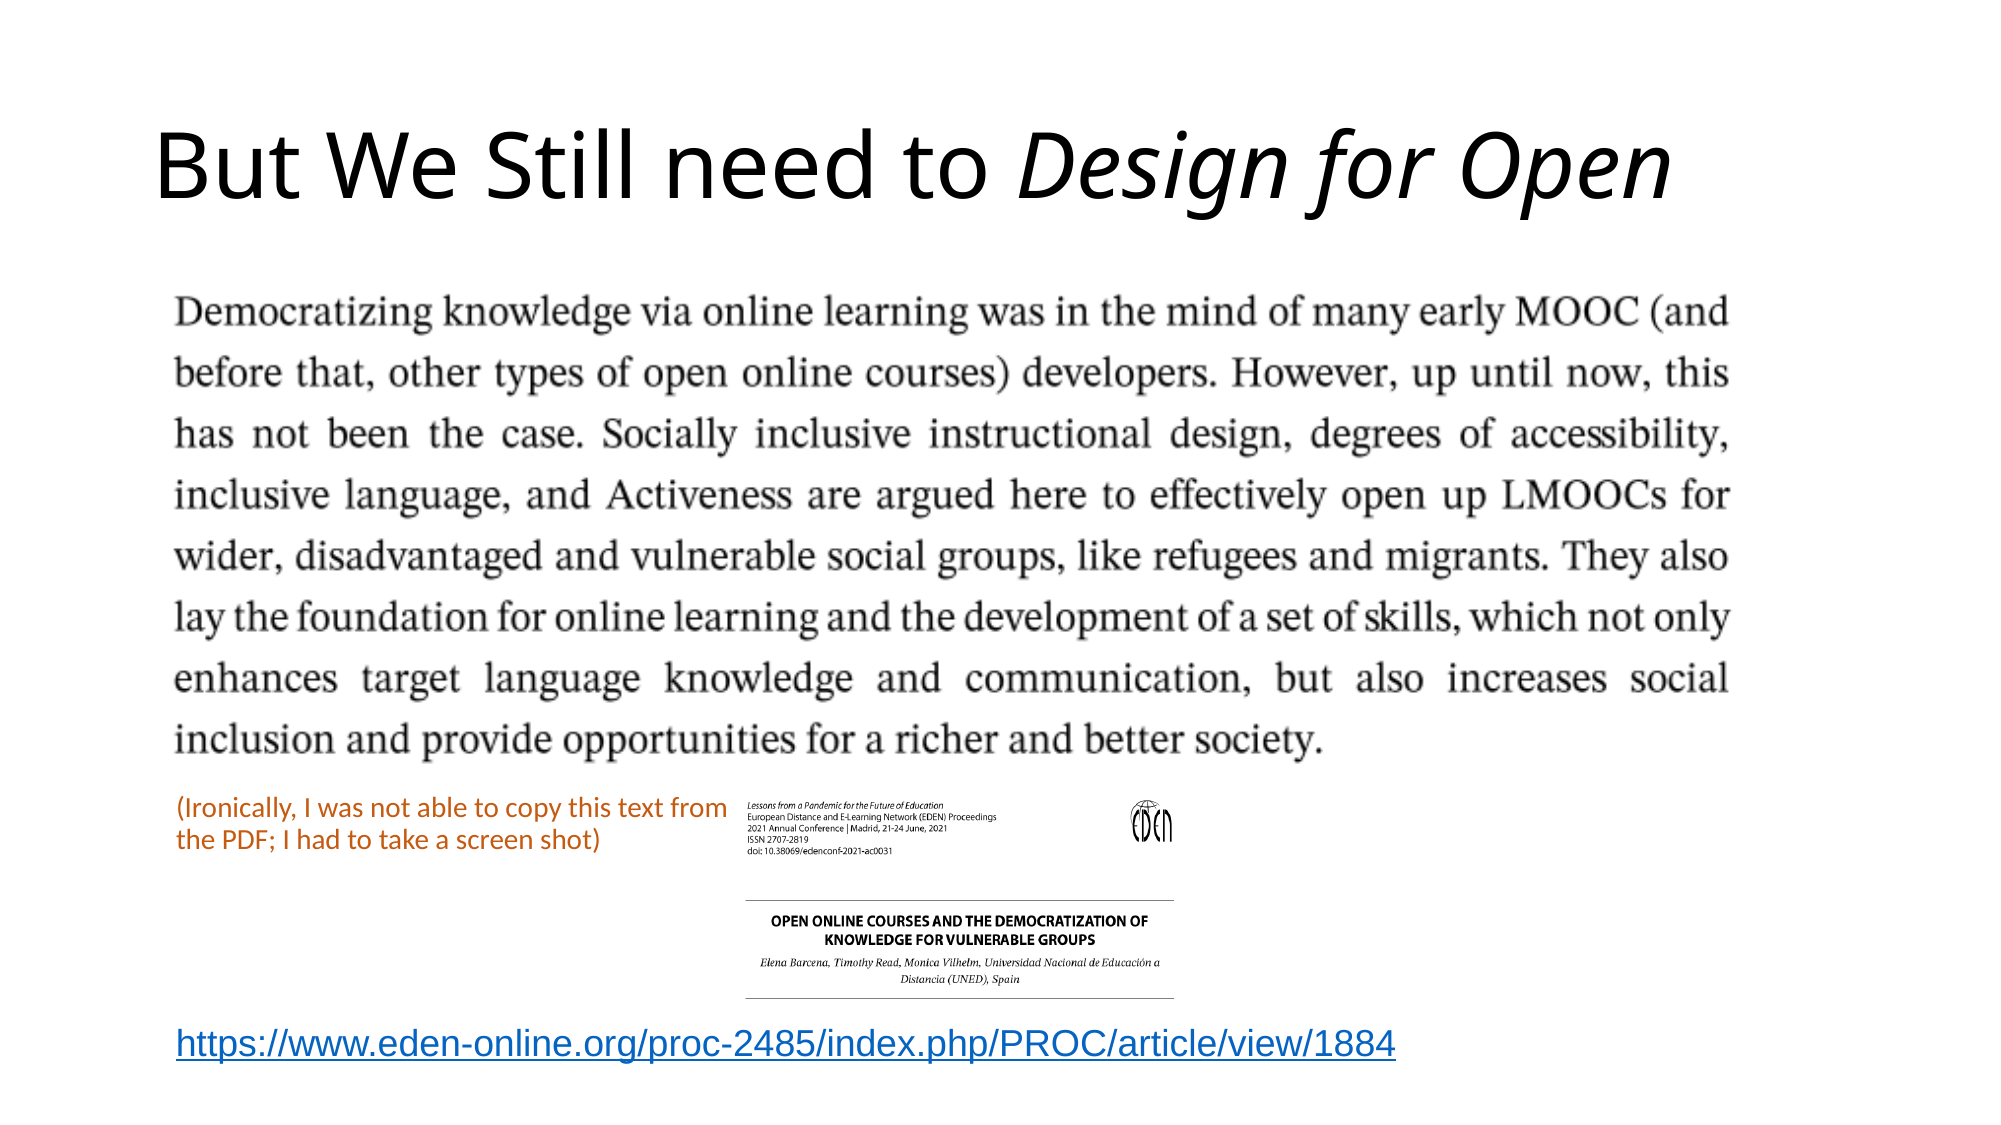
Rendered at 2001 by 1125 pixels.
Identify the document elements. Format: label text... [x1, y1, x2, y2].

picture [137, 277, 1786, 1003]
title But We Still need to Design for Open [137, 59, 1863, 278]
text_box https://www.eden-online.org/proc-2485/index.php/PROC/article/view/1884 [161, 1012, 1786, 1072]
list (Ironically, I was not able to copy this text from the PDF; I had to take a screen shot) [161, 825, 727, 865]
